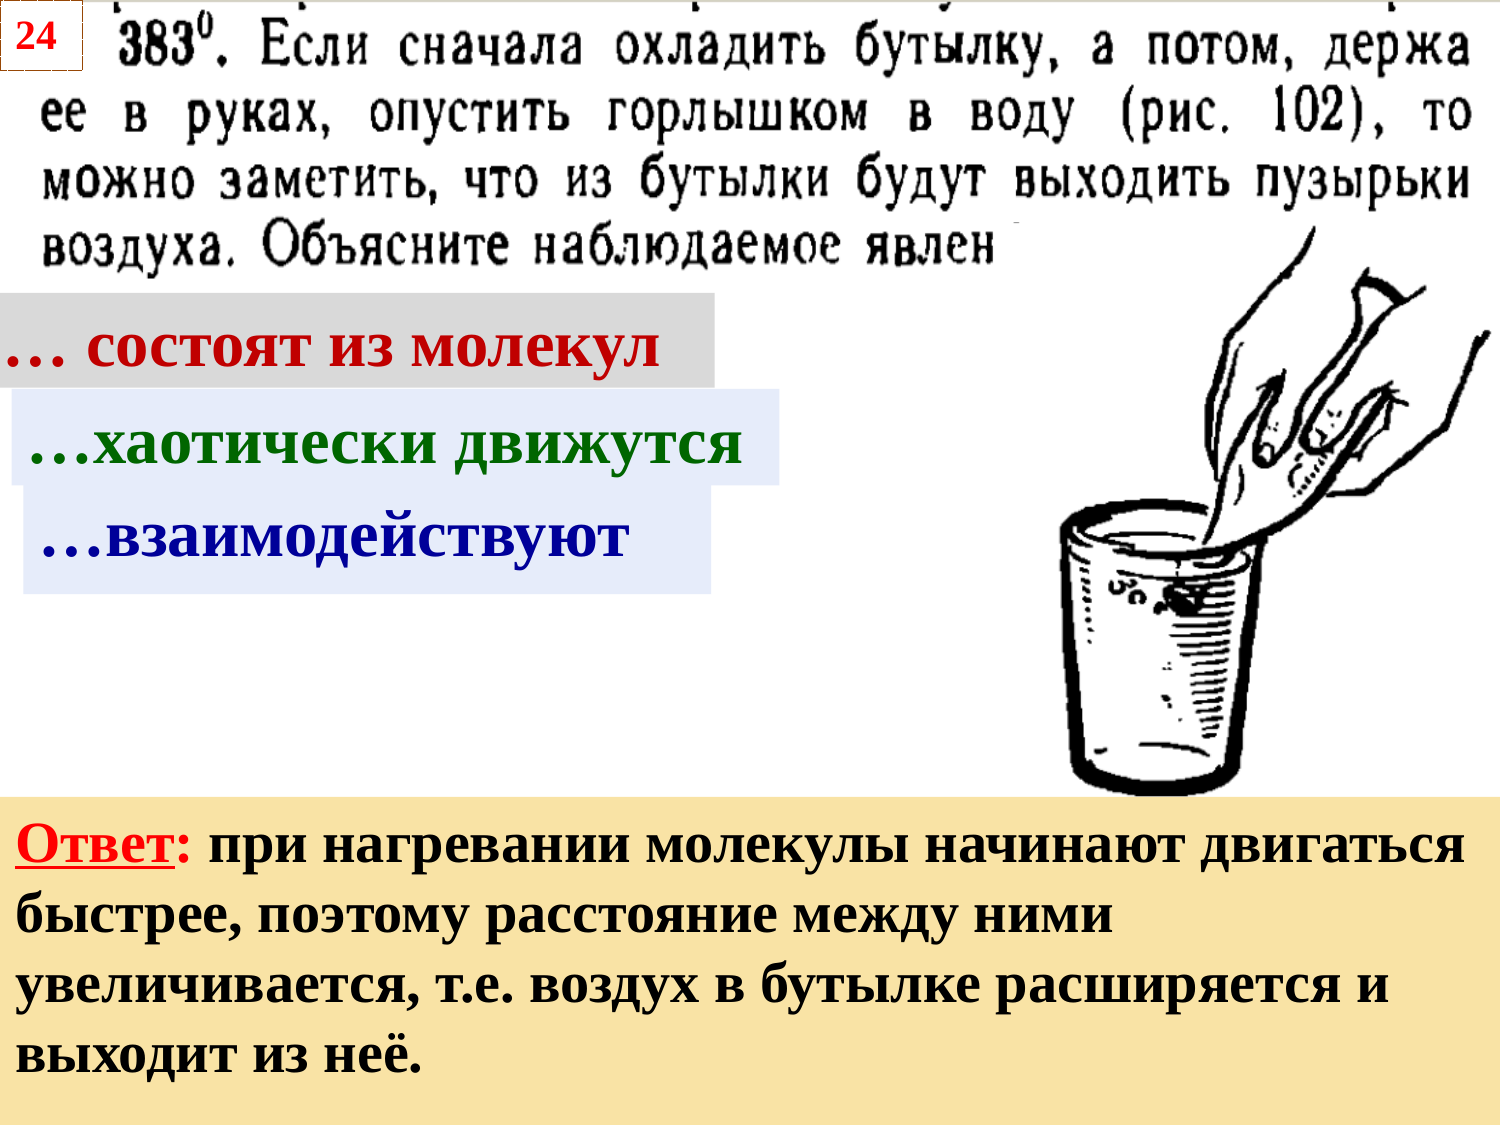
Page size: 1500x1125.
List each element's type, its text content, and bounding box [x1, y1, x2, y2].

text_box …хаотически движутся [11, 388, 780, 486]
picture [0, 0, 1500, 830]
text_box Ответ: при нагревании молекулы начинают двигаться быстрее, поэтому расстояние между ними увеличивается, т.е. воздух в бутылке расширяется и выходит из неё. [0, 796, 1500, 1125]
text_box … состоят из молекул [0, 292, 715, 388]
text_box …взаимодействуют [23, 482, 712, 595]
